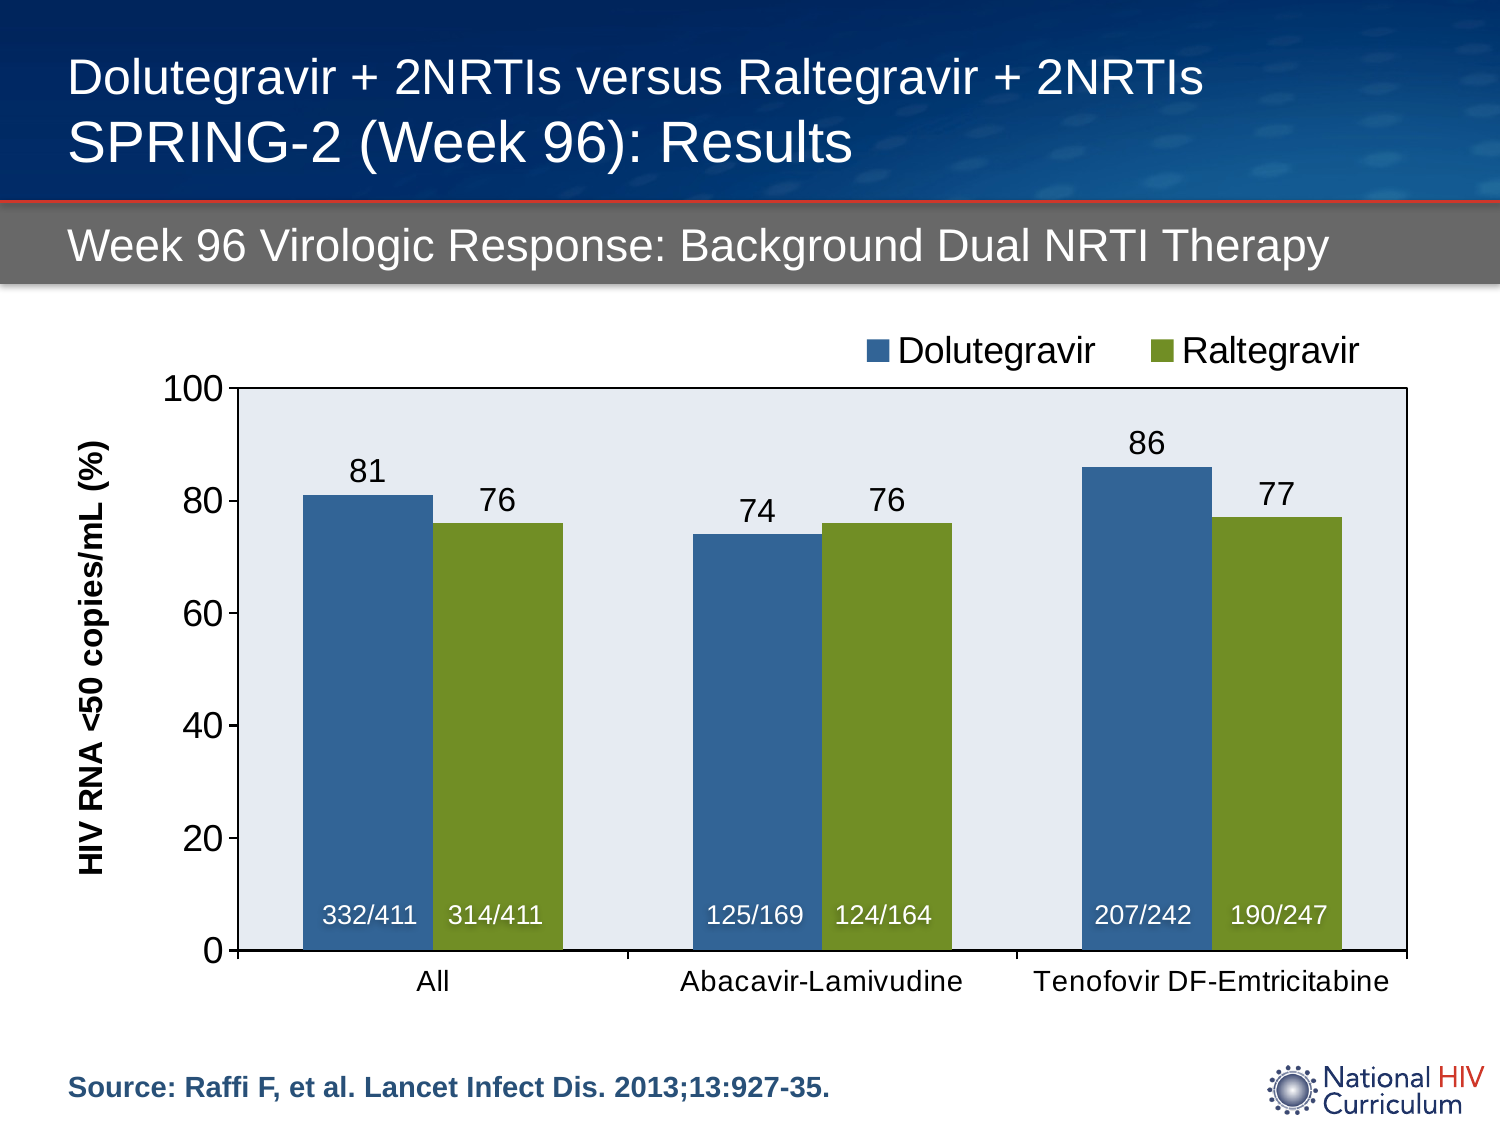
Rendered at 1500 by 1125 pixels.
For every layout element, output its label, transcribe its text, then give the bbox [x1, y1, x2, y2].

list Source: Raffi F, et al. Lancet Infect Dis. 2013;13:927-35. [53, 1059, 1261, 1113]
picture [1267, 1065, 1318, 1115]
picture [0, 0, 1500, 200]
list Week 96 Virologic Response: Background Dual NRTI Therapy [52, 205, 1448, 281]
chart [55, 312, 1444, 1041]
title Dolutegravir + 2NRTIs versus Raltegravir + 2NRTIs SPRING-2 (Week 96): Results [53, 19, 1447, 199]
